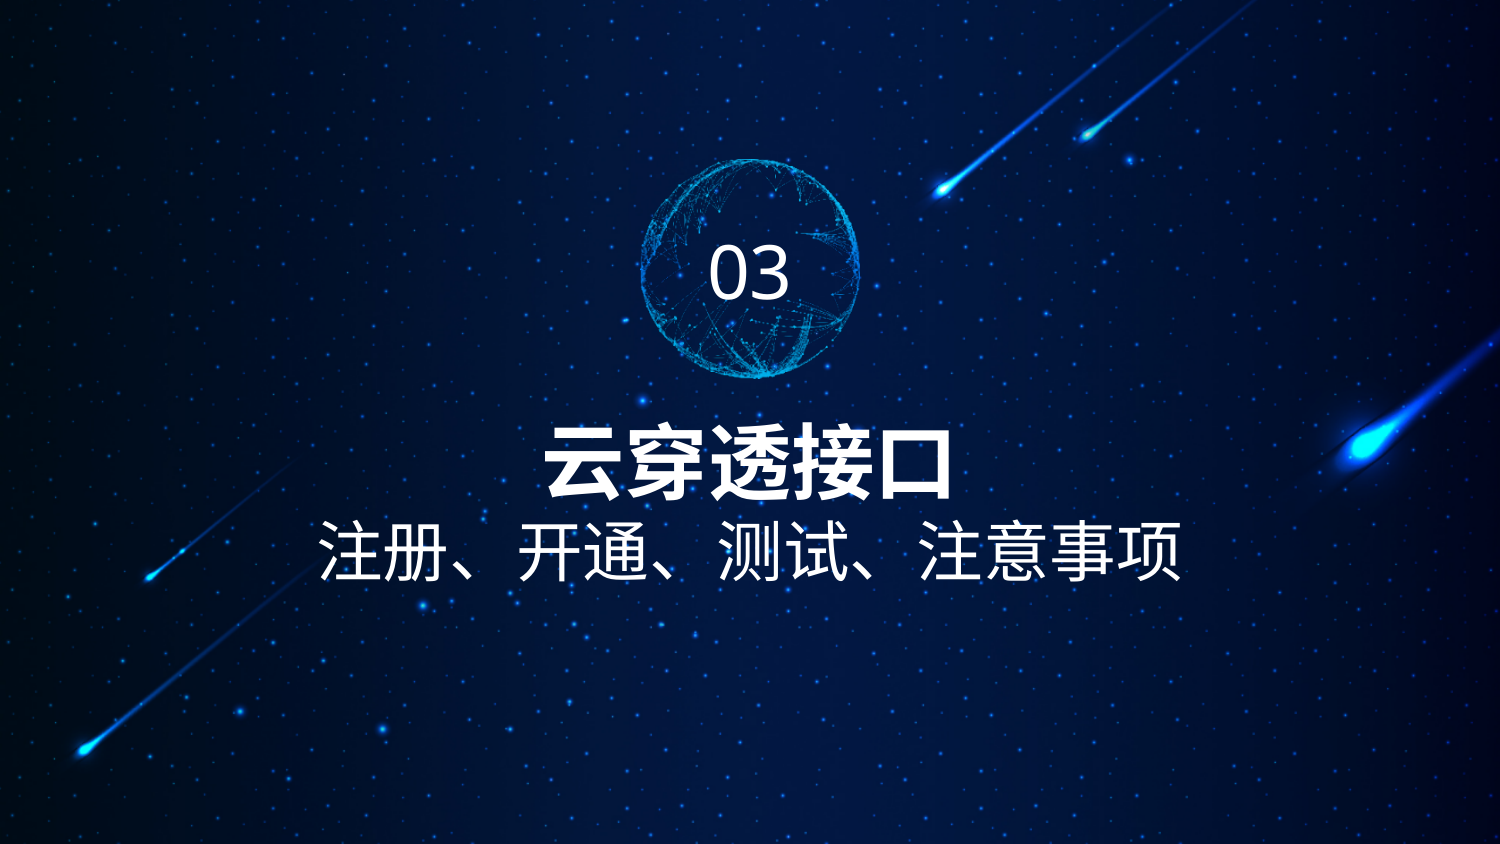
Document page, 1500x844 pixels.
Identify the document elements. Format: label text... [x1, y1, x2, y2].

picture [0, 0, 1500, 844]
text_box 云穿透接口 注册、开通、测试、注意事项 [214, 402, 1286, 598]
